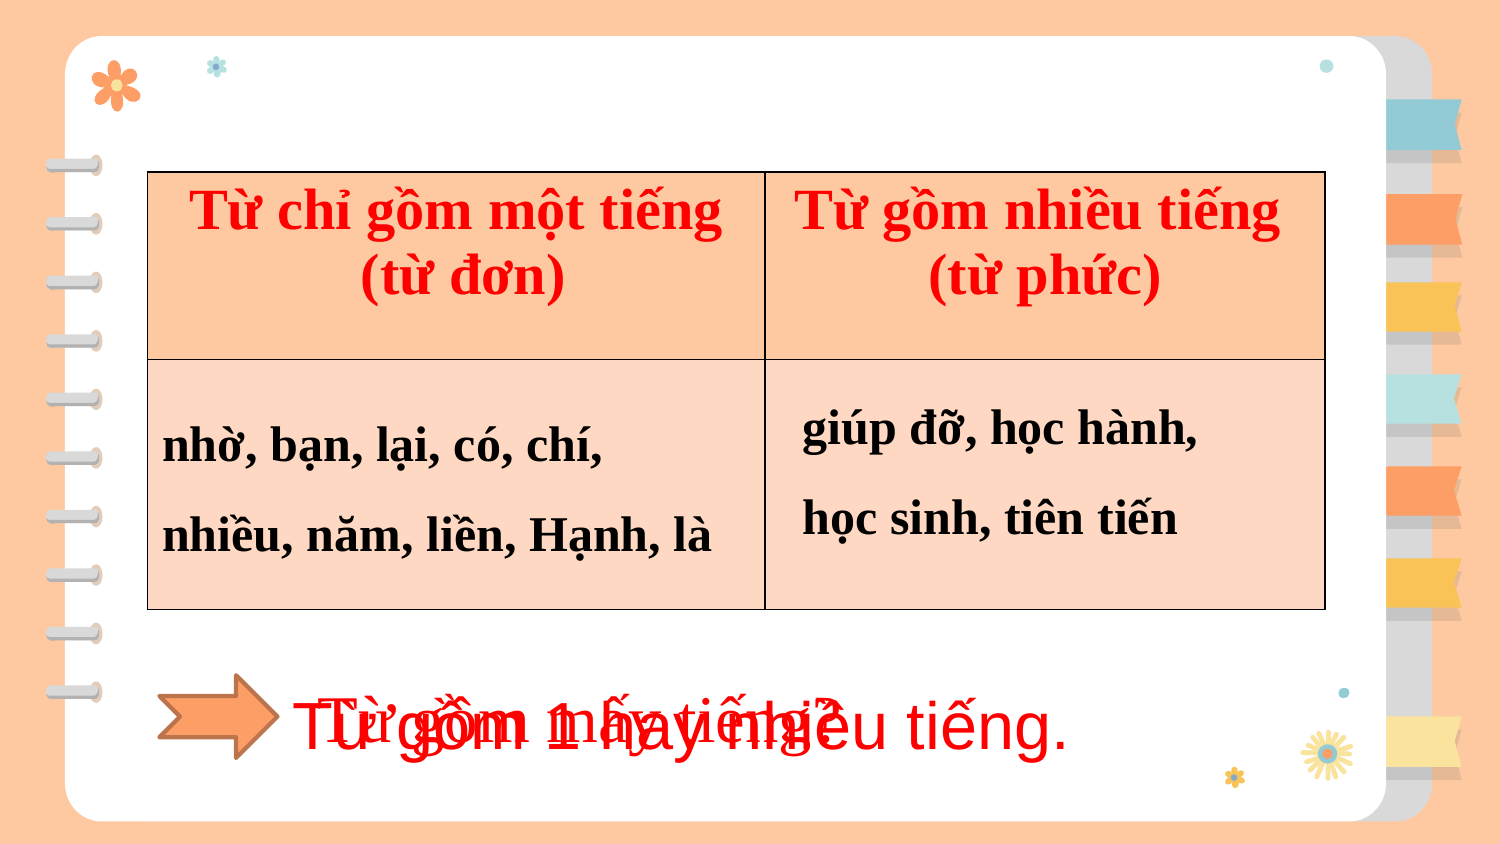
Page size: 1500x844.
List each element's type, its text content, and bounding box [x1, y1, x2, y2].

text_box Từ gồm mấy tiếng? [303, 668, 1176, 764]
text_box [157, 673, 280, 760]
table_header Từ chỉ gồm một tiếng (từ đơn) [148, 173, 764, 359]
table_cell [766, 360, 1324, 609]
table_cell [148, 360, 764, 609]
text_box Từ gồm 1 hay nhiều tiếng. [278, 675, 1086, 770]
table_header Từ gồm nhiều tiếng (từ phức) [766, 173, 1324, 359]
text_box giúp đỡ, học hành, học sinh, tiên tiến [788, 356, 1264, 552]
text_box nhờ, bạn, lại, có, chí, nhiều, năm, liền, Hạnh, là [147, 374, 751, 570]
